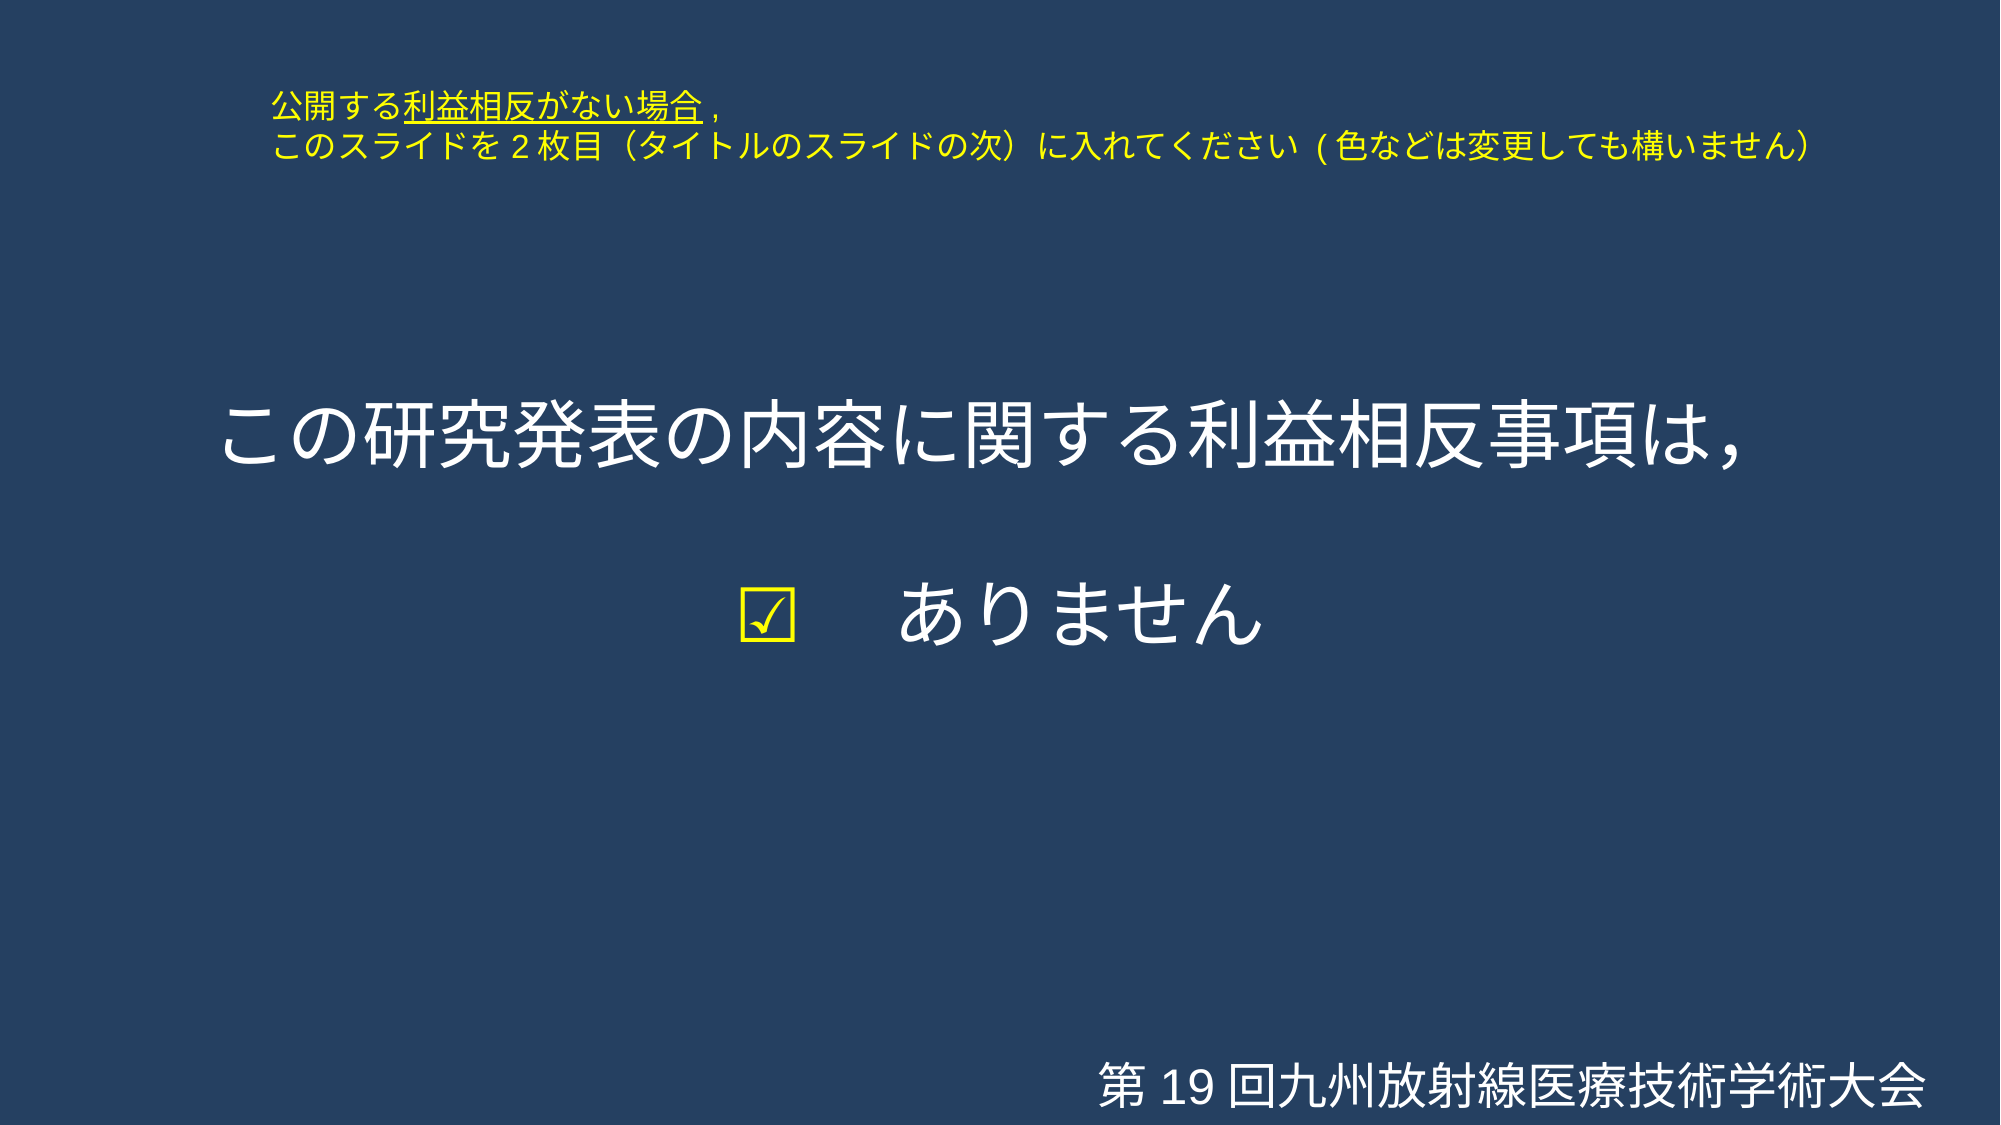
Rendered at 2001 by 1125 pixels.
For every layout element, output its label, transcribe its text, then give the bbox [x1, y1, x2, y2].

text_box 第19回九州放射線医療技術学術大会 [1082, 1046, 1969, 1106]
text_box 公開する利益相反がない場合, このスライドを2枚目（タイトルのスライドの次）に入れてください (色などは変更しても構いません） [255, 78, 1910, 173]
title この研究発表の内容に関する利益相反事項は， ☑ ありません [185, 441, 1815, 683]
